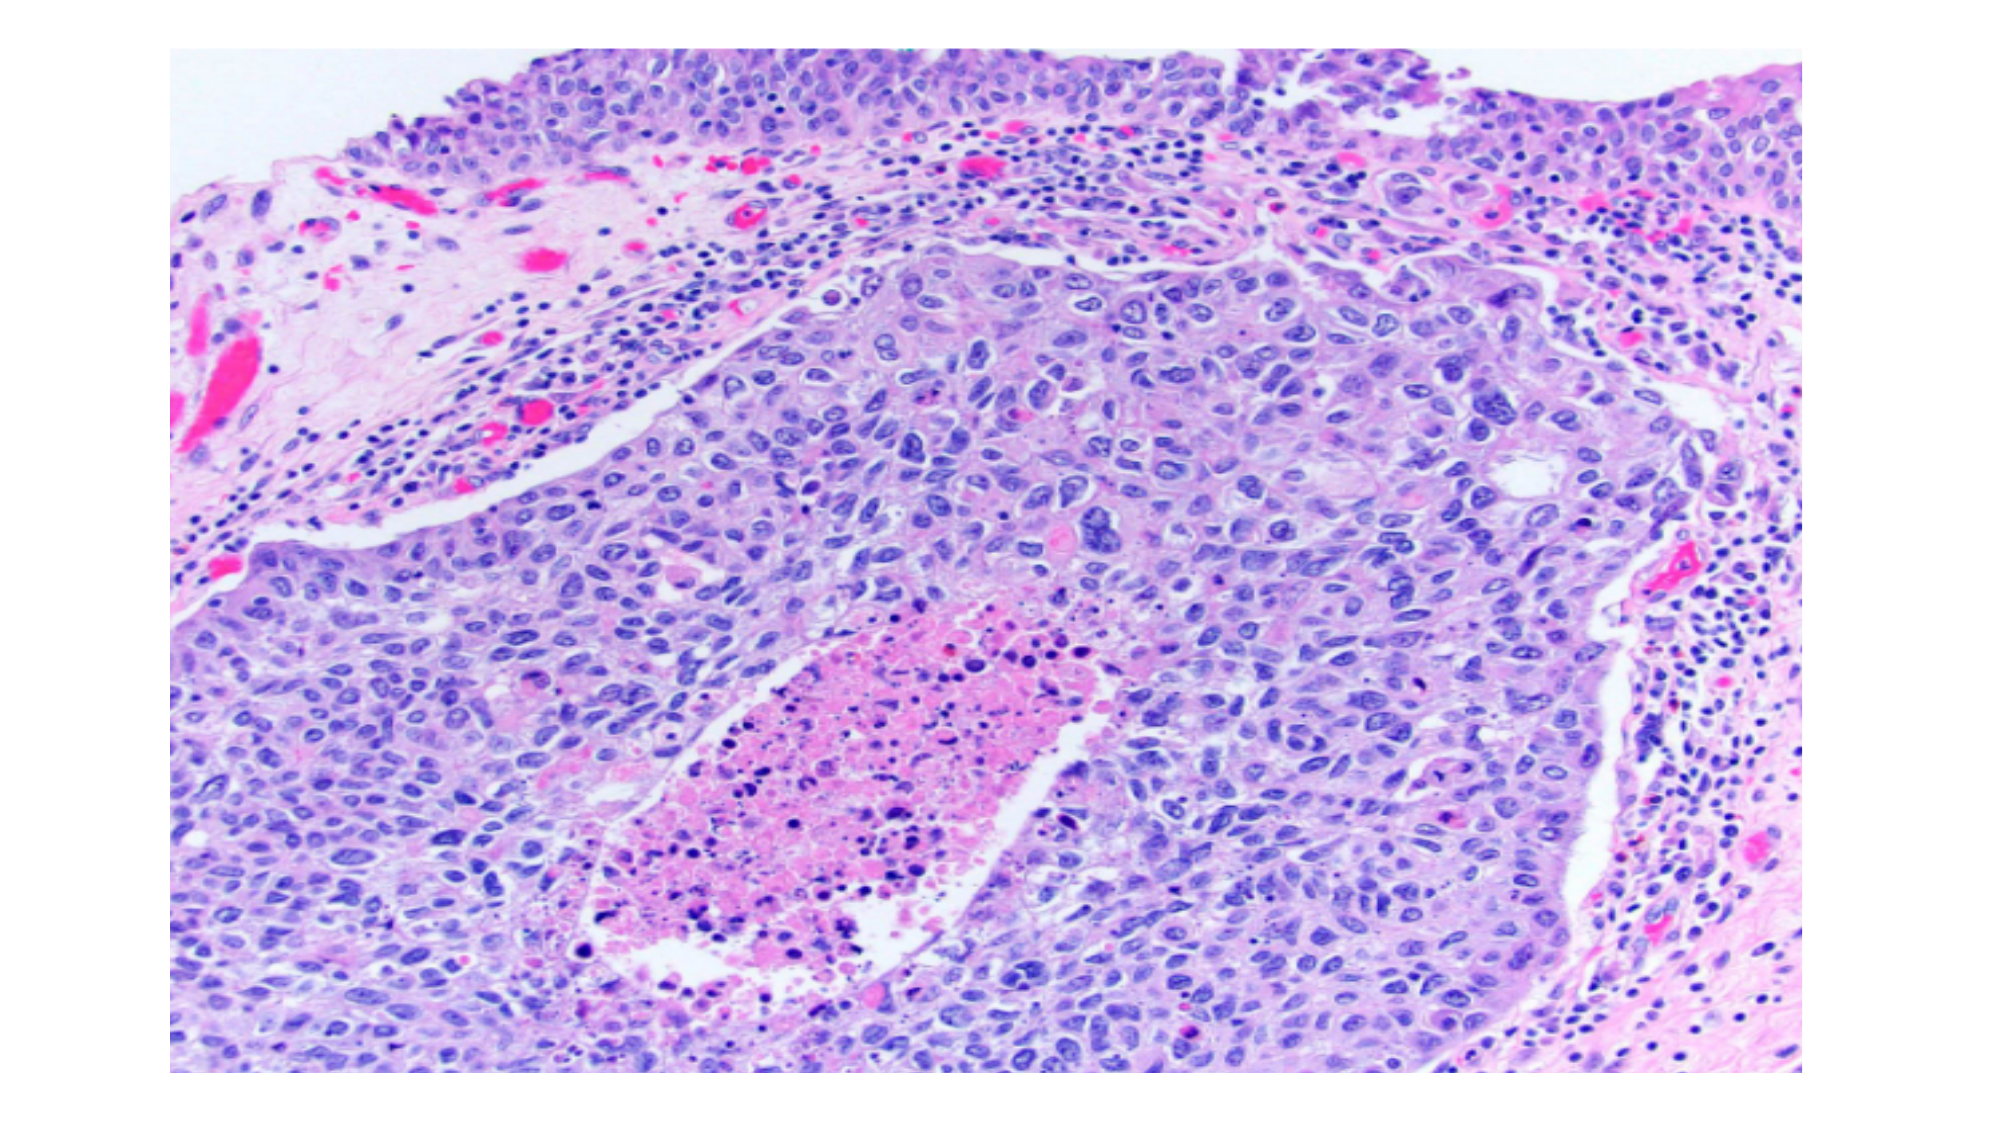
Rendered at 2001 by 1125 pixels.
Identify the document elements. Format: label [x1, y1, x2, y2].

picture [170, 46, 1803, 1073]
